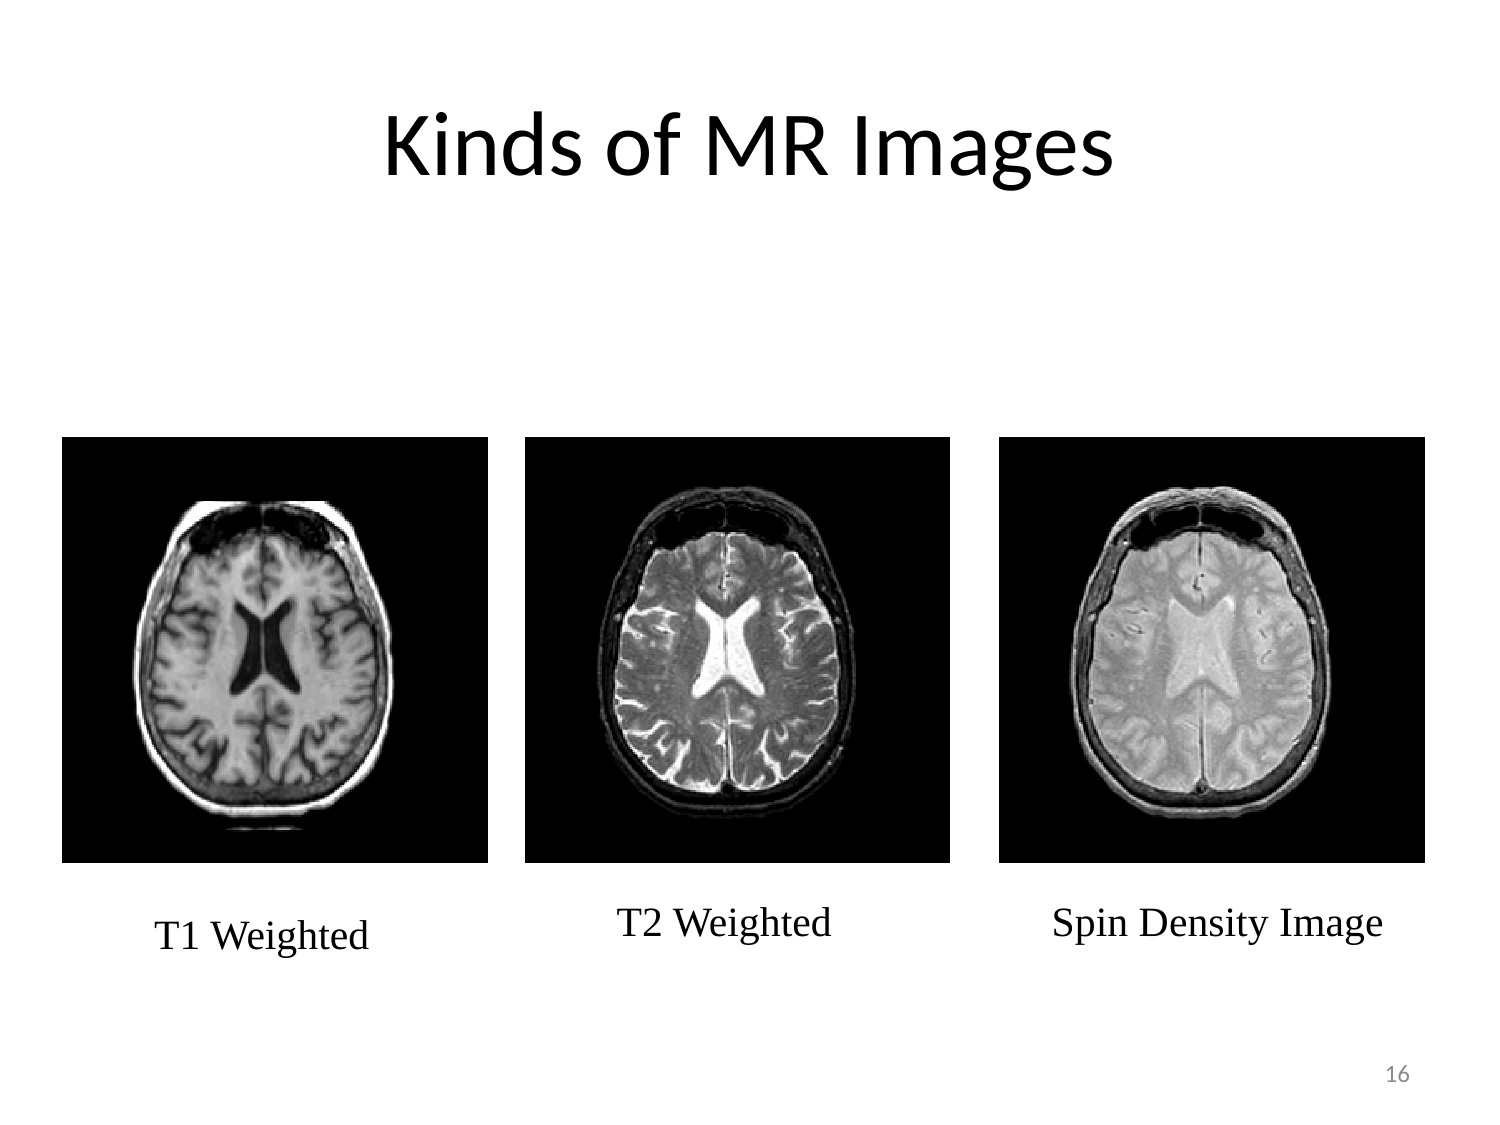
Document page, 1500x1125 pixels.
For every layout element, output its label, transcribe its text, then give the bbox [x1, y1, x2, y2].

picture [524, 437, 951, 863]
picture [62, 437, 488, 863]
text_box T1 Weighted [139, 900, 385, 965]
text_box Spin Density Image [1036, 887, 1399, 953]
text_box T2 Weighted [601, 887, 847, 953]
title Kinds of MR Images [75, 45, 1425, 233]
slide_number 16 [1074, 1042, 1425, 1103]
picture [999, 437, 1426, 863]
